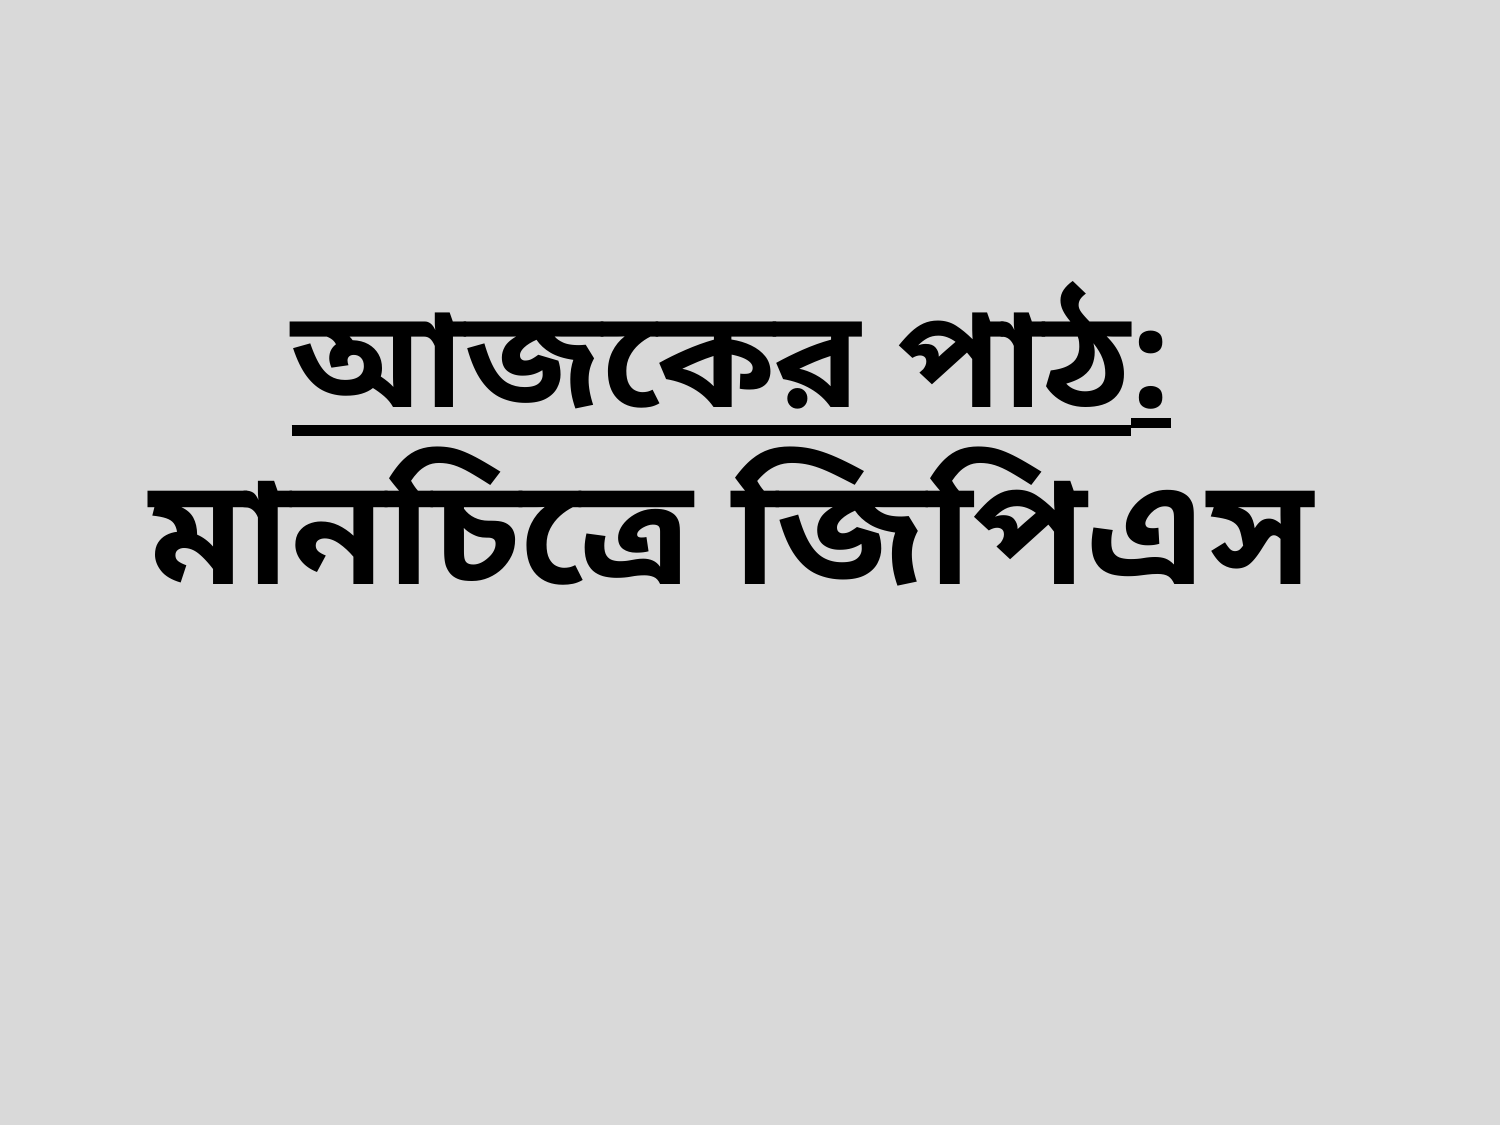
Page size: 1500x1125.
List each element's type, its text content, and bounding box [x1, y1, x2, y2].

text_box আজকের পাঠ: মানচিত্রে জিপিএস [49, 262, 1413, 623]
